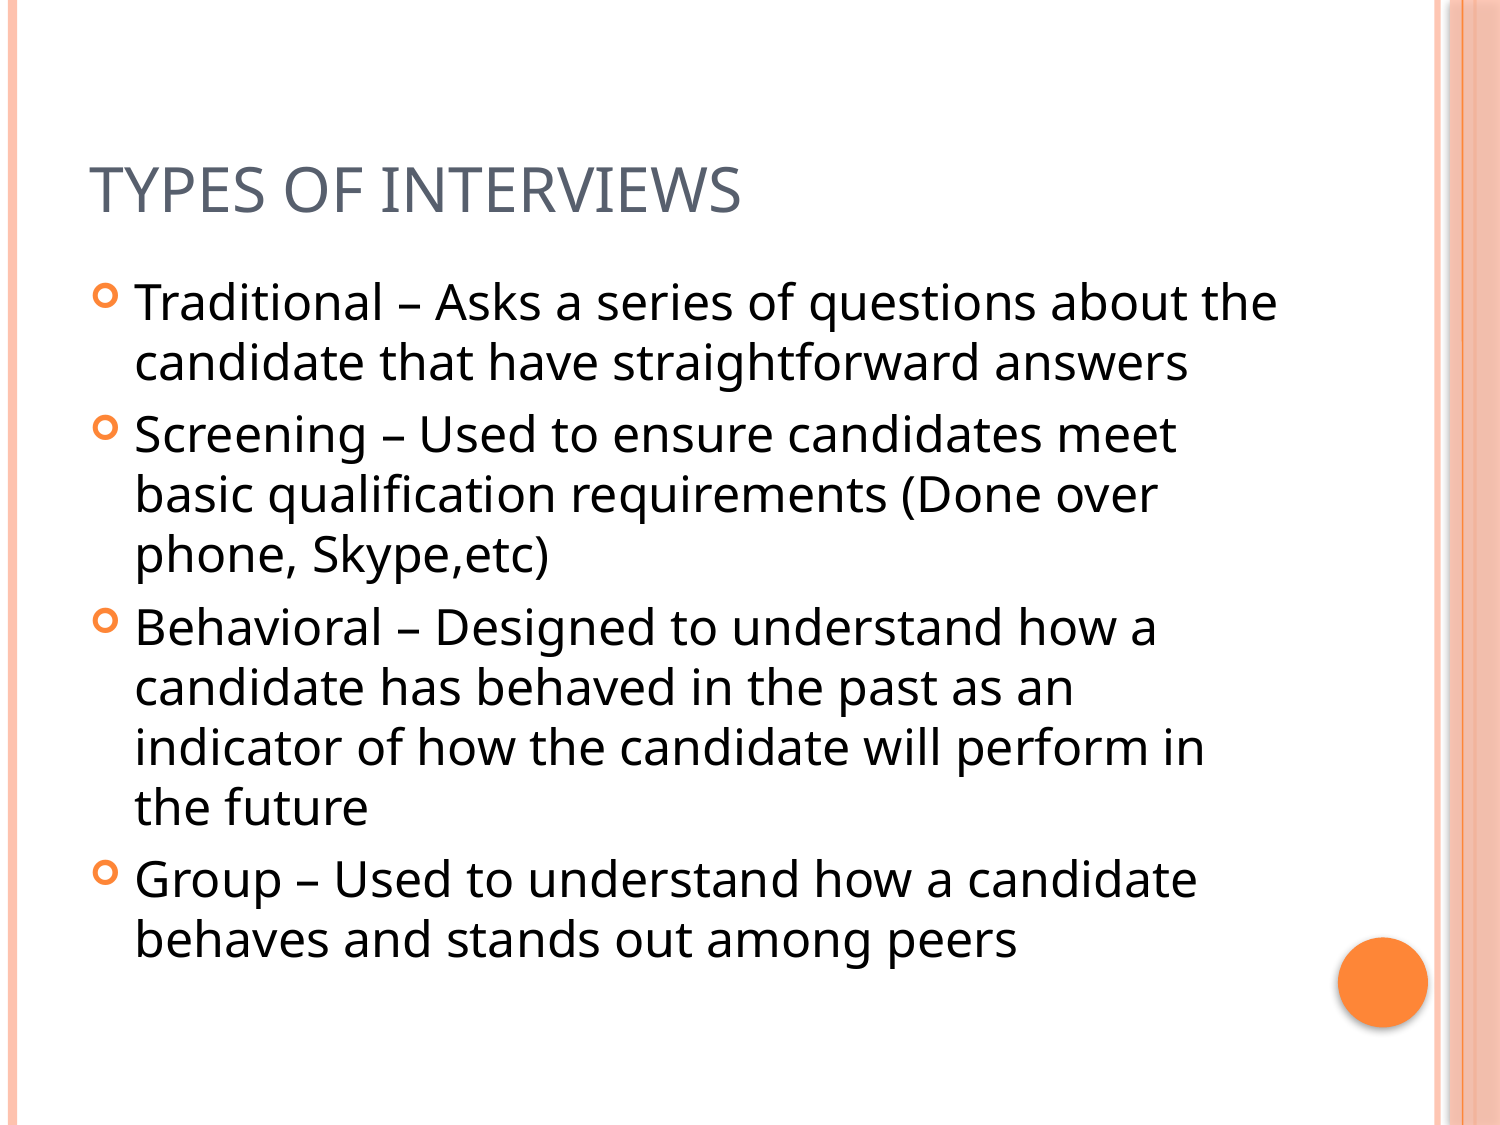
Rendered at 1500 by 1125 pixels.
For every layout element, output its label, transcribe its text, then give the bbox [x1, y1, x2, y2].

list Traditional – Asks a series of questions about the candidate that have straightforward answers Screening – Used to ensure candidates meet basic qualification requirements (Done over phone, Skype,etc) Behavioral – Designed to understand how a candidate has behaved in the past as an indicator of how the candidate will perform in the future Group – Used to understand how a candidate behaves and stands out among peers [75, 262, 1300, 1062]
title Types of Interviews [75, 45, 1300, 233]
